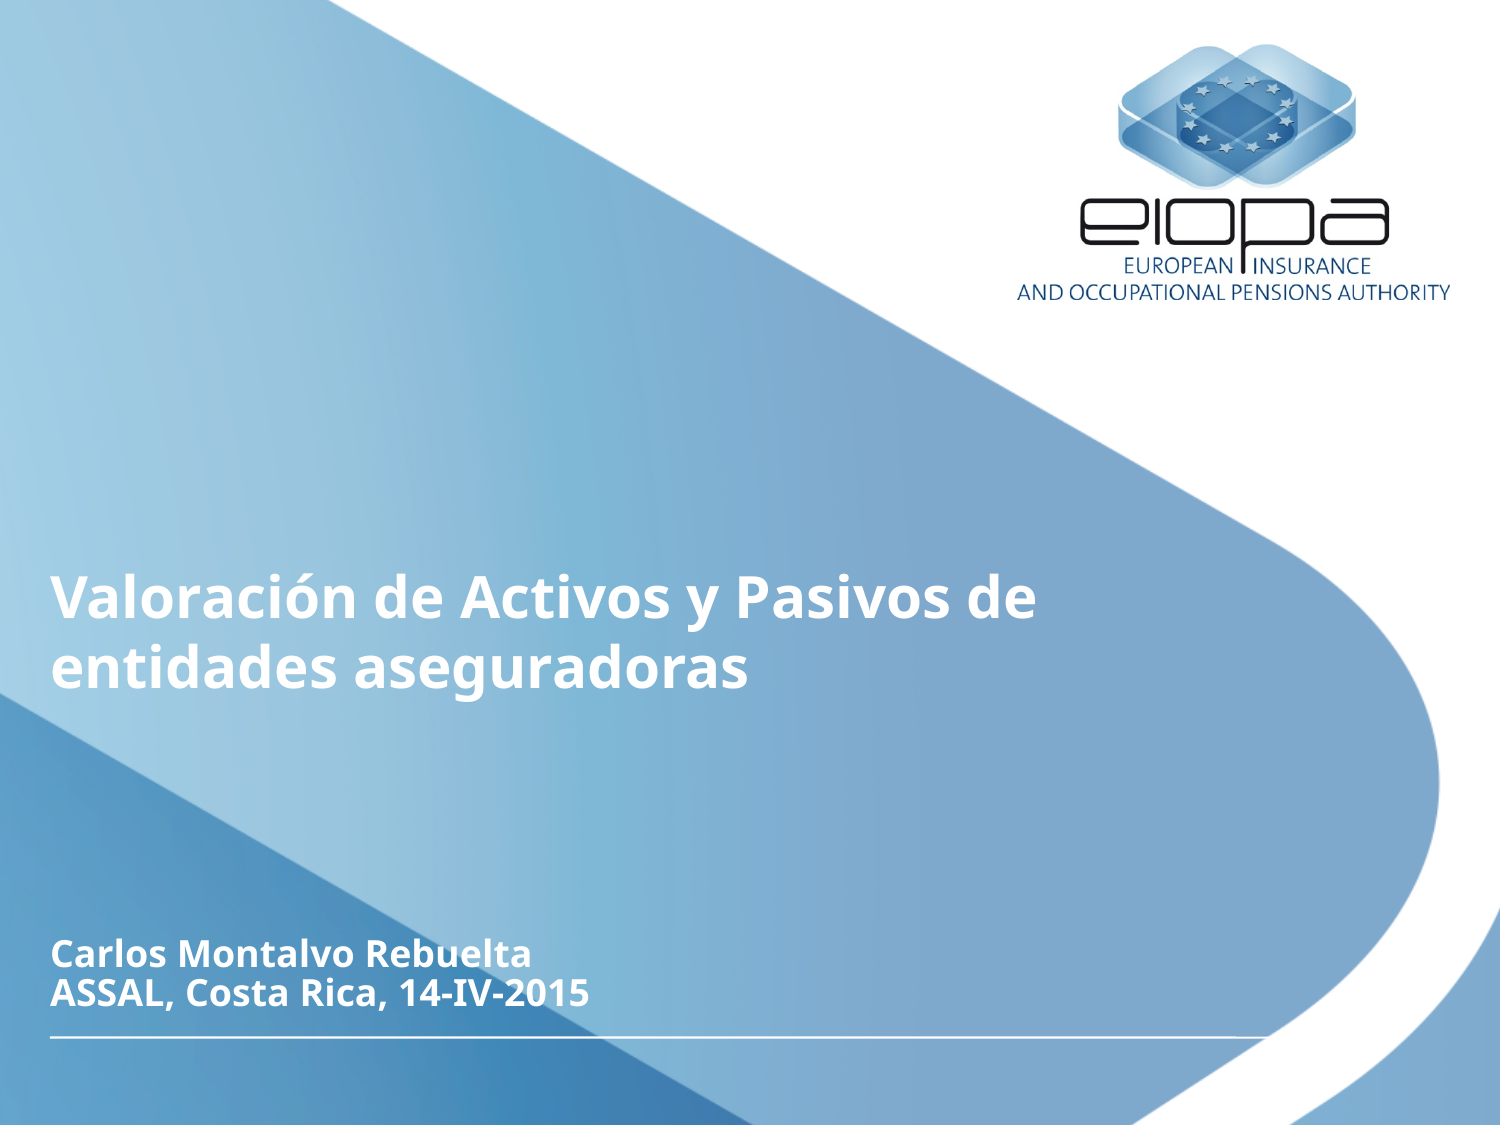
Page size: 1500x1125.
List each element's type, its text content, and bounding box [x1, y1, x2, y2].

subtitle Carlos Montalvo Rebuelta ASSAL, Costa Rica, 14-IV-2015 [50, 762, 1100, 1013]
title Valoración de Activos y Pasivos de entidades aseguradoras [50, 512, 1175, 700]
picture [0, 0, 1500, 1125]
